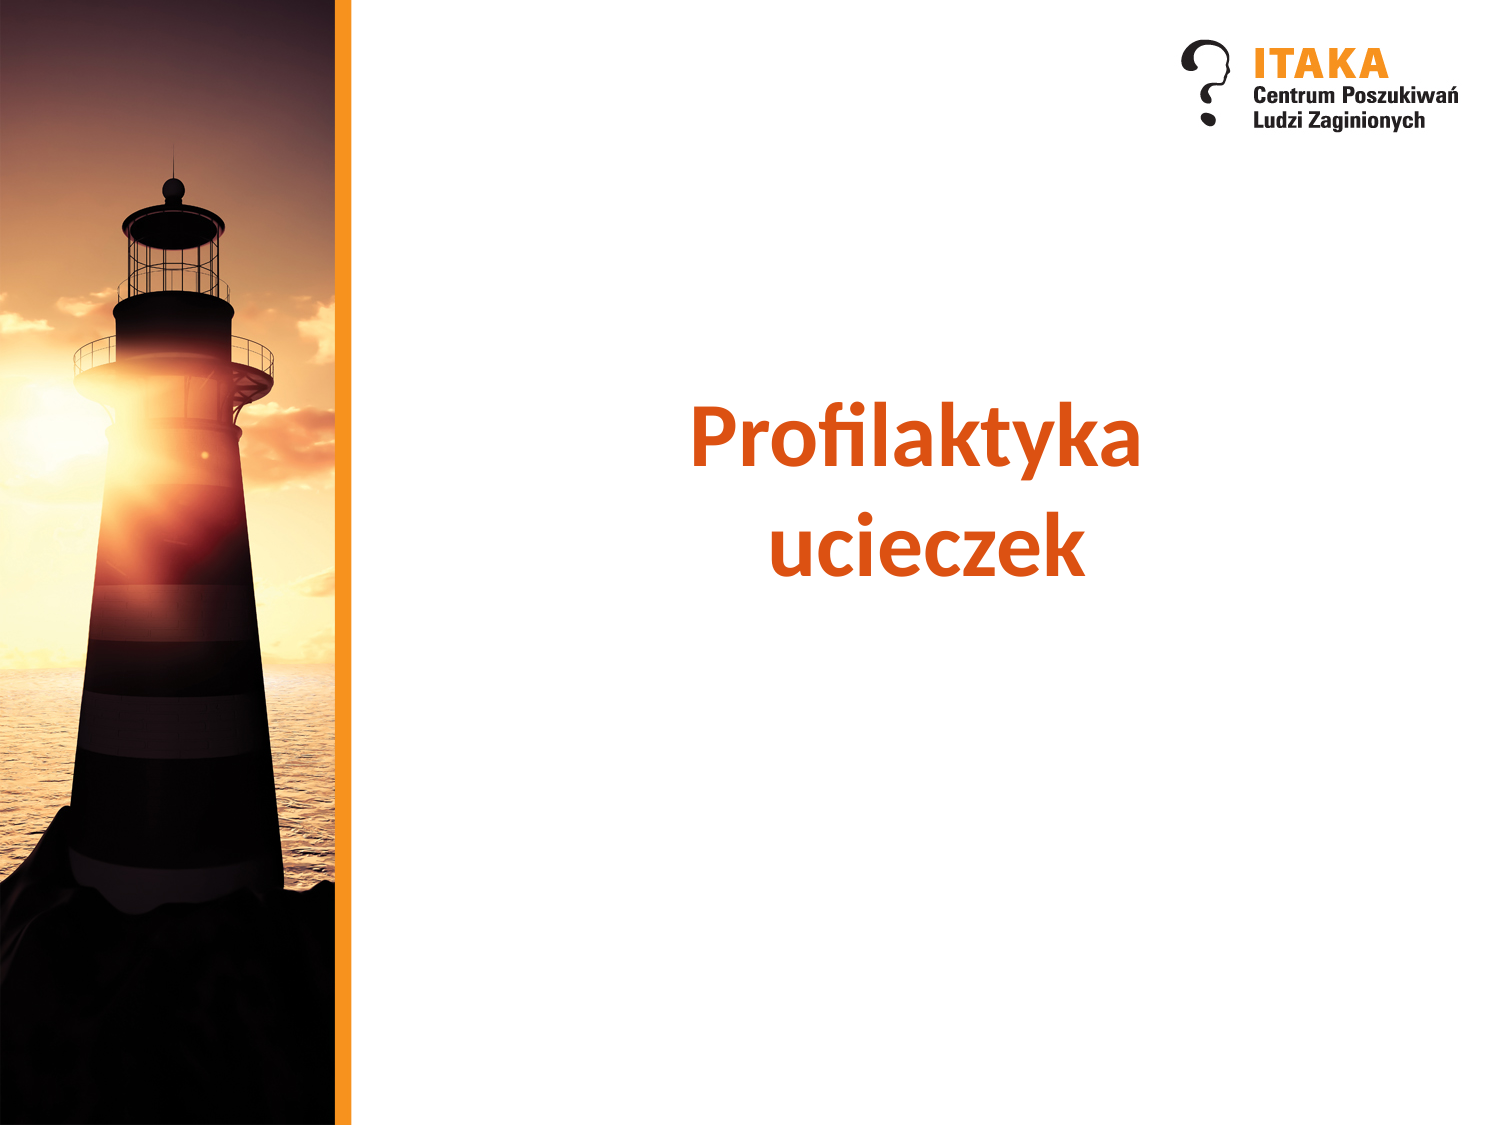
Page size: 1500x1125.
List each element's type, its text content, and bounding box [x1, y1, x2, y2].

picture [0, 0, 1500, 1125]
title Profilaktyka ucieczek [466, 456, 1388, 635]
